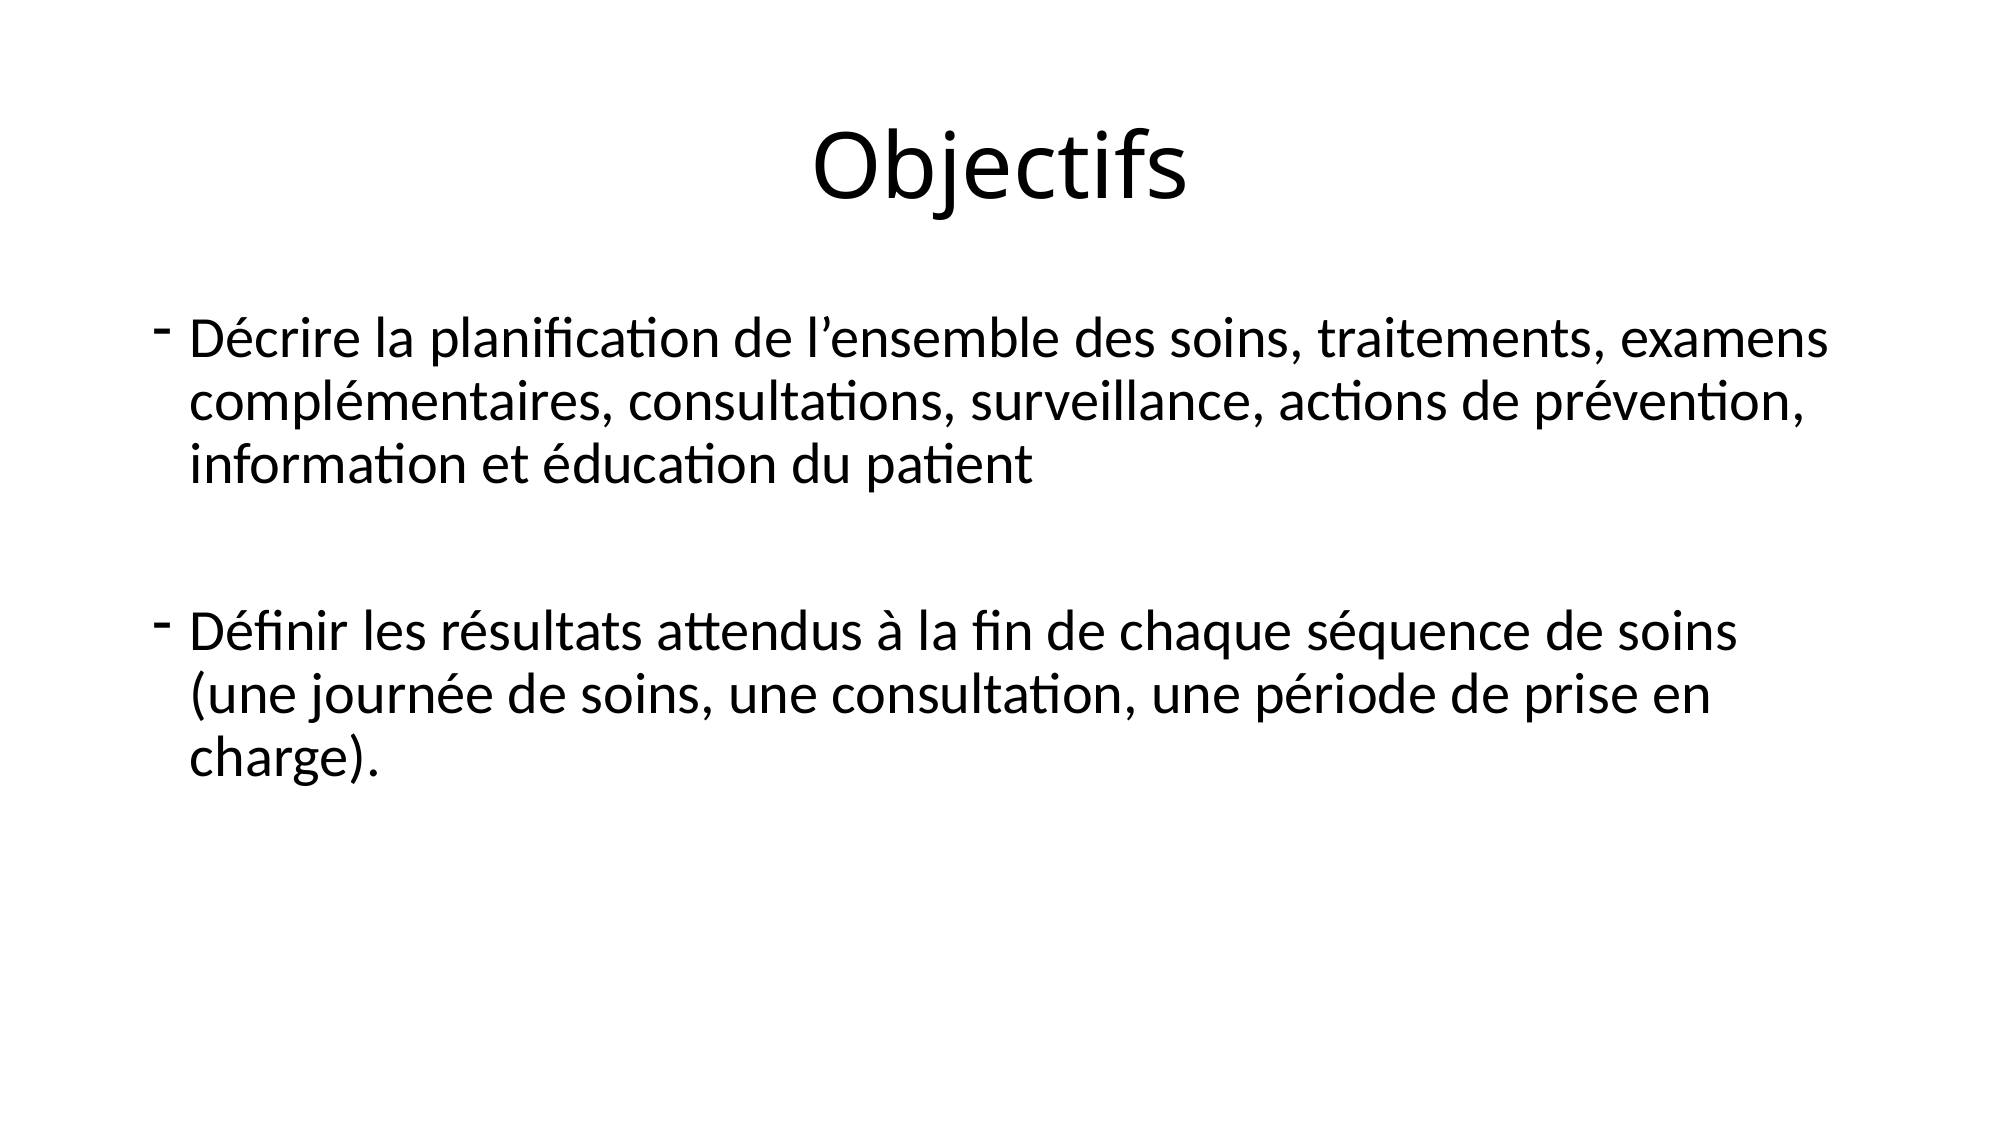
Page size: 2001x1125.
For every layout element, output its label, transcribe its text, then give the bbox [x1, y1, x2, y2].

title Objectifs [137, 59, 1863, 278]
list Décrire la planification de l’ensemble des soins, traitements, examens complémentaires, consultations, surveillance, actions de prévention, information et éducation du patient Définir les résultats attendus à la fin de chaque séquence de soins (une journée de soins, une consultation, une période de prise en charge). [137, 299, 1863, 1014]
